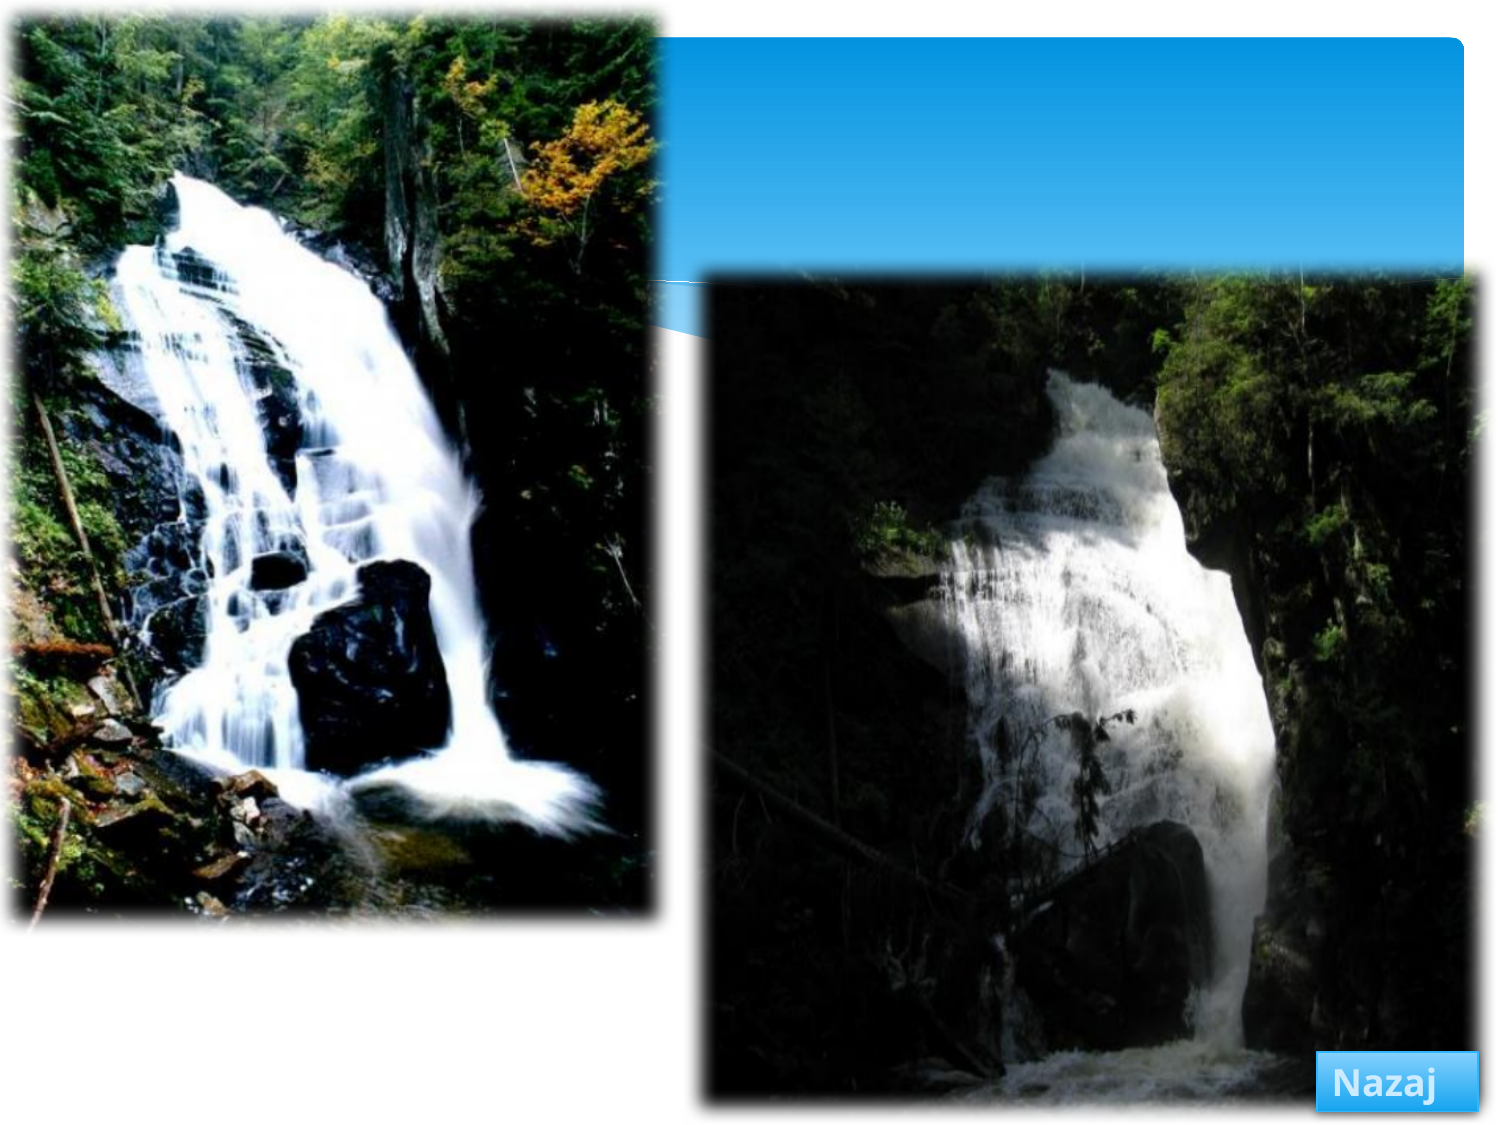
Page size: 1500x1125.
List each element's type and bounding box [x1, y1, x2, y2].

picture [683, 255, 1497, 1125]
picture [0, 0, 676, 938]
